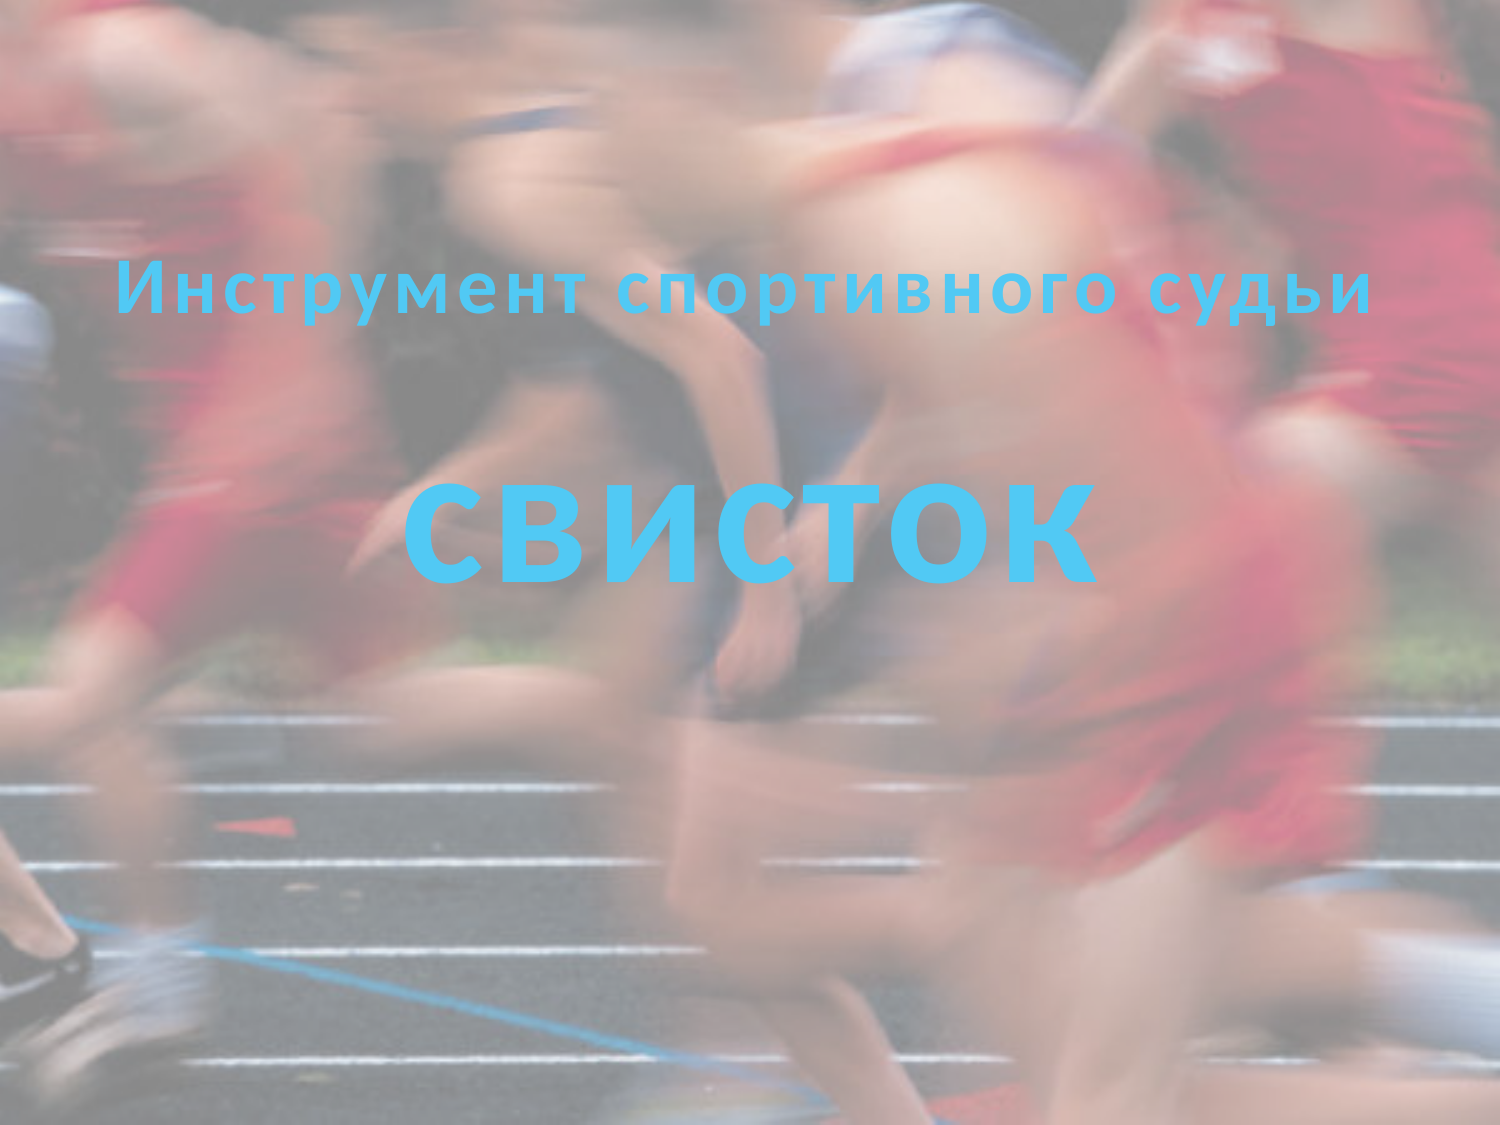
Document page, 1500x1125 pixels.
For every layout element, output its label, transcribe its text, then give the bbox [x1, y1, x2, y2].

title Инструмент спортивного судьи [70, 187, 1421, 374]
text_box свисток [0, 374, 1500, 630]
